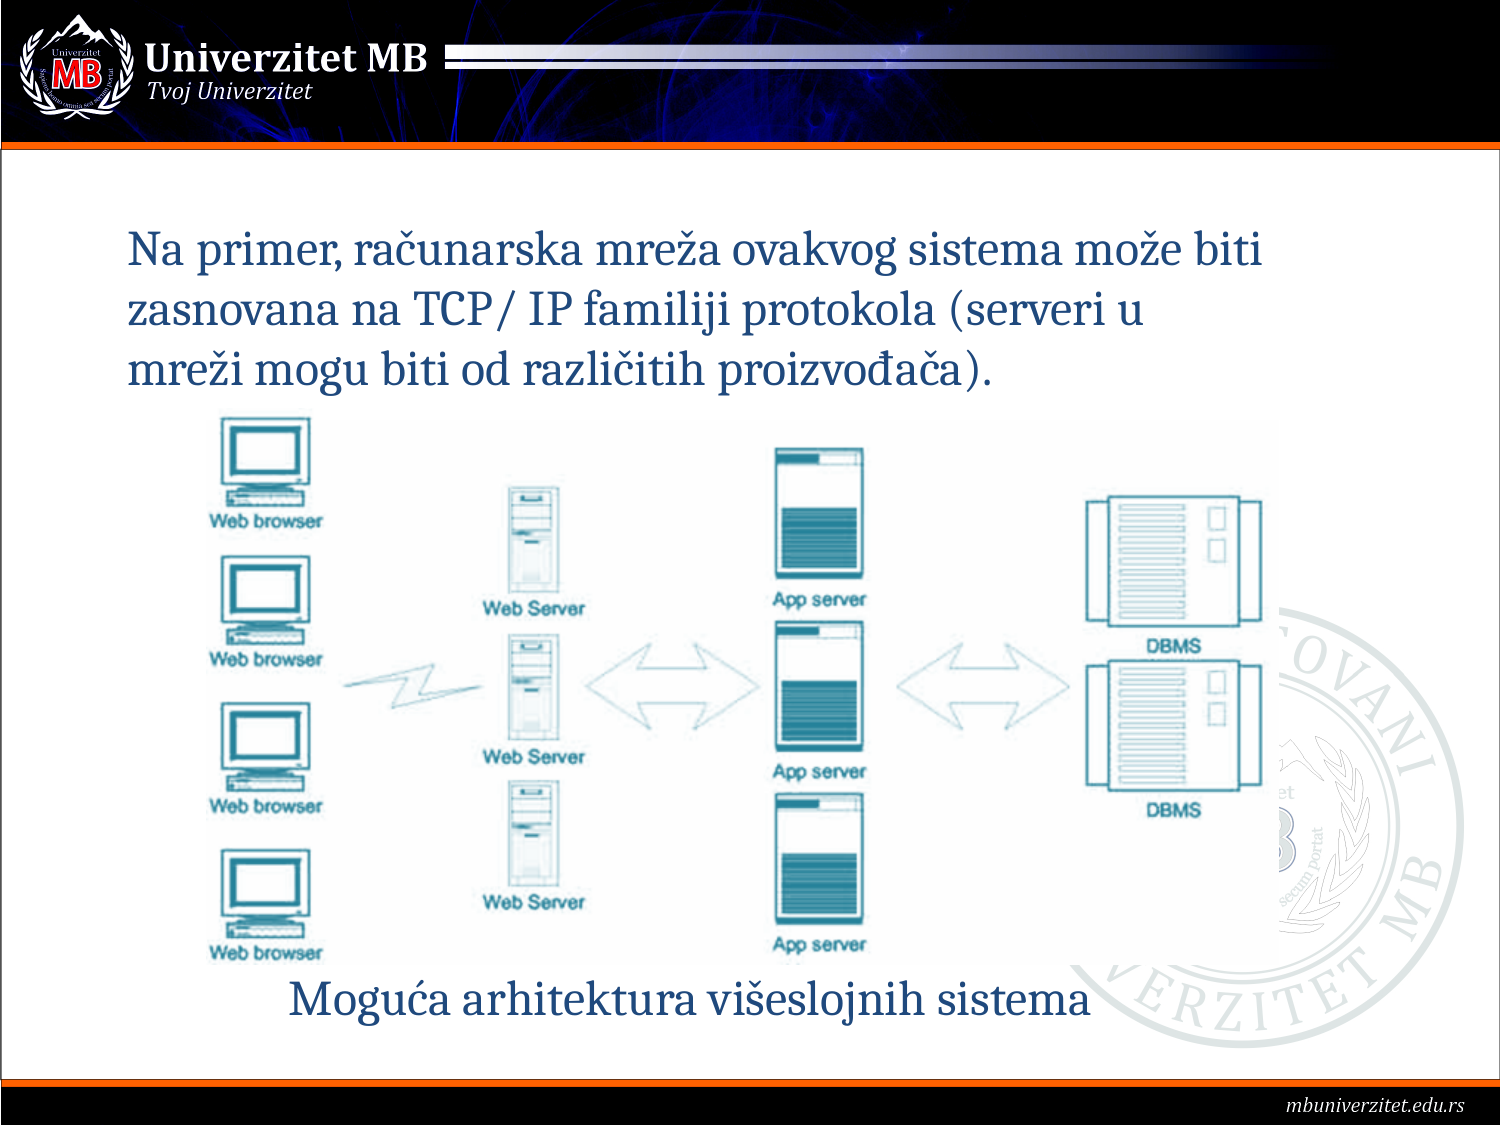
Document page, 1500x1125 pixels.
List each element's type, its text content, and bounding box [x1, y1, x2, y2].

picture [0, 0, 1500, 1125]
subtitle Na primer, računarska mreža ovakvog sistema može biti zasnovana na TCP/ IP familiji protokola (serveri u mreži mogu biti od različitih proizvođača). Moguća arhitektura višeslojnih sistema [112, 208, 1281, 1094]
